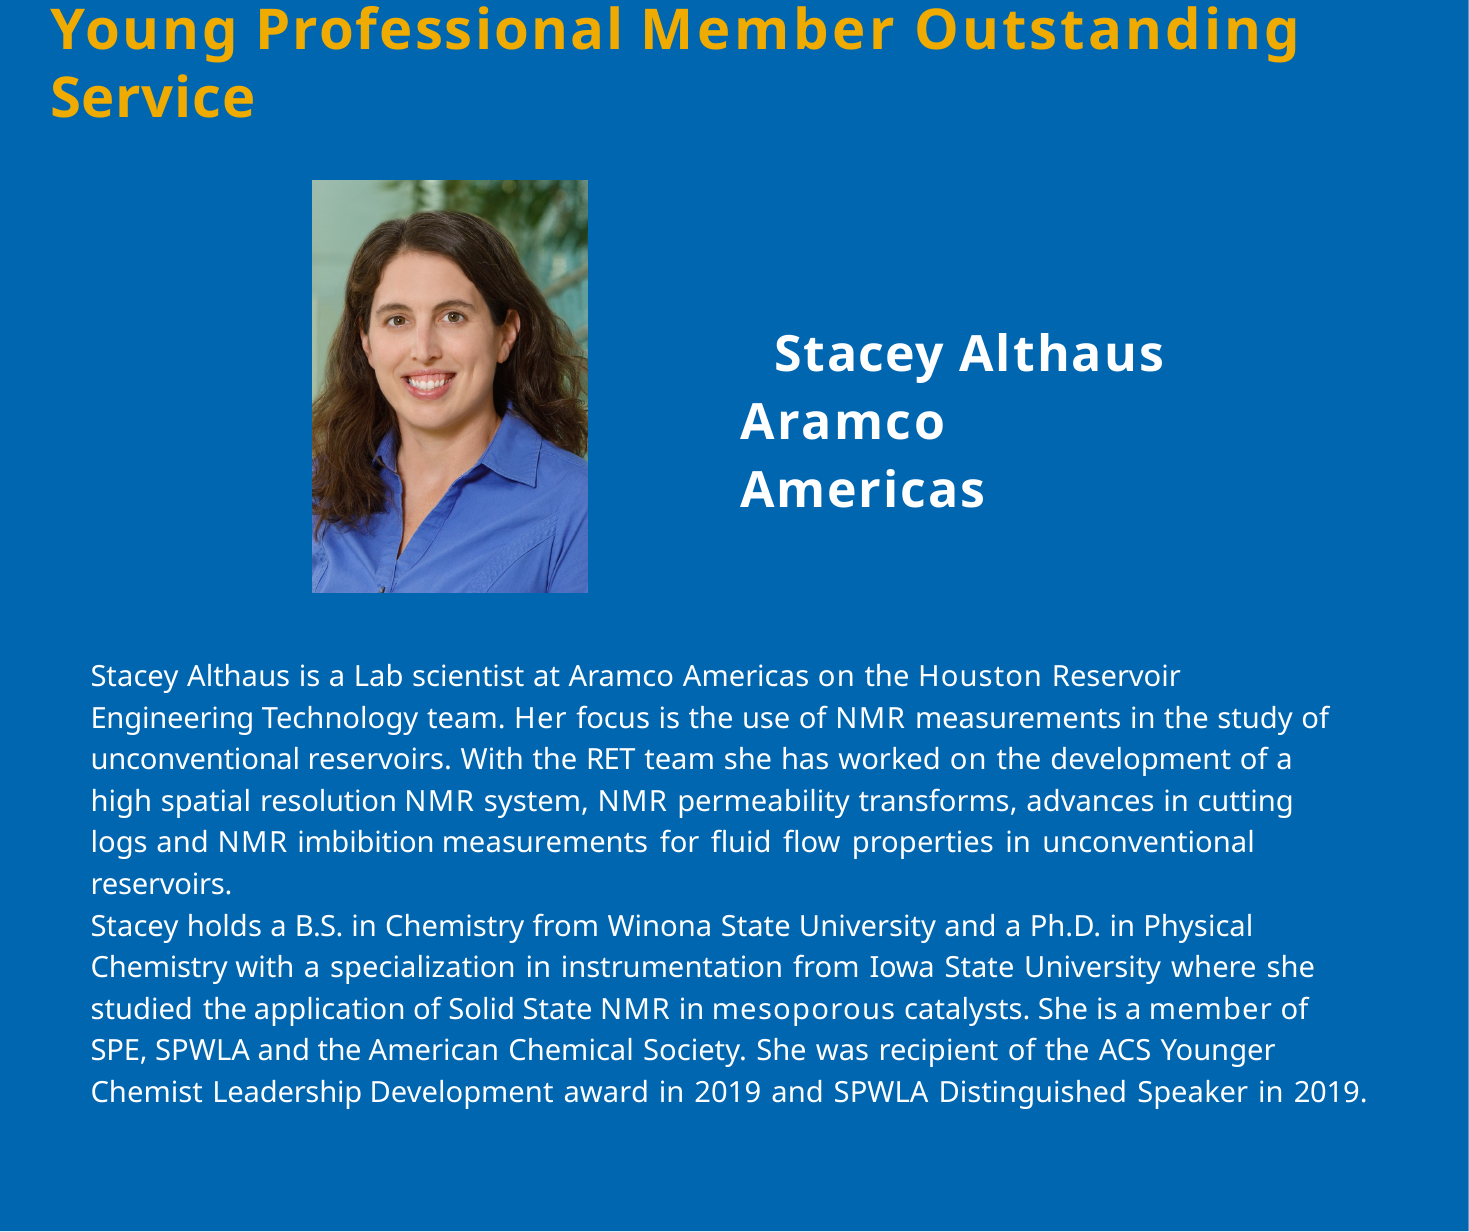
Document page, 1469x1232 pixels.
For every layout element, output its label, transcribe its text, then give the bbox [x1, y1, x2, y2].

picture [312, 180, 588, 594]
title Young Professional Member Outstanding Service [47, 0, 1421, 199]
text_box Stacey Althaus is a Lab scientist at Aramco Americas on the Houston Reservoir Engineering Technology team. Her focus is the use of NMR measurements in the study of unconventional reservoirs. With the RET team she has worked on the development of a high spatial resolution NMR system, NMR permeability transforms, advances in cutting logs and NMR imbibition measurements for fluid flow properties in unconventional reservoirs. Stacey holds a B.S. in Chemistry from Winona State University and a Ph.D. in Physical Chemistry with a specialization in instrumentation from Iowa State University where she studied the application of Solid State NMR in mesoporous catalysts. She is a member of SPE, SPWLA and the American Chemical Society. She was recipient of the ACS Younger Chemist Leadership Development award in 2019 and SPWLA Distinguished Speaker in 2019. [88, 648, 1374, 1109]
text_box Stacey Althaus Aramco Americas [738, 310, 1181, 518]
